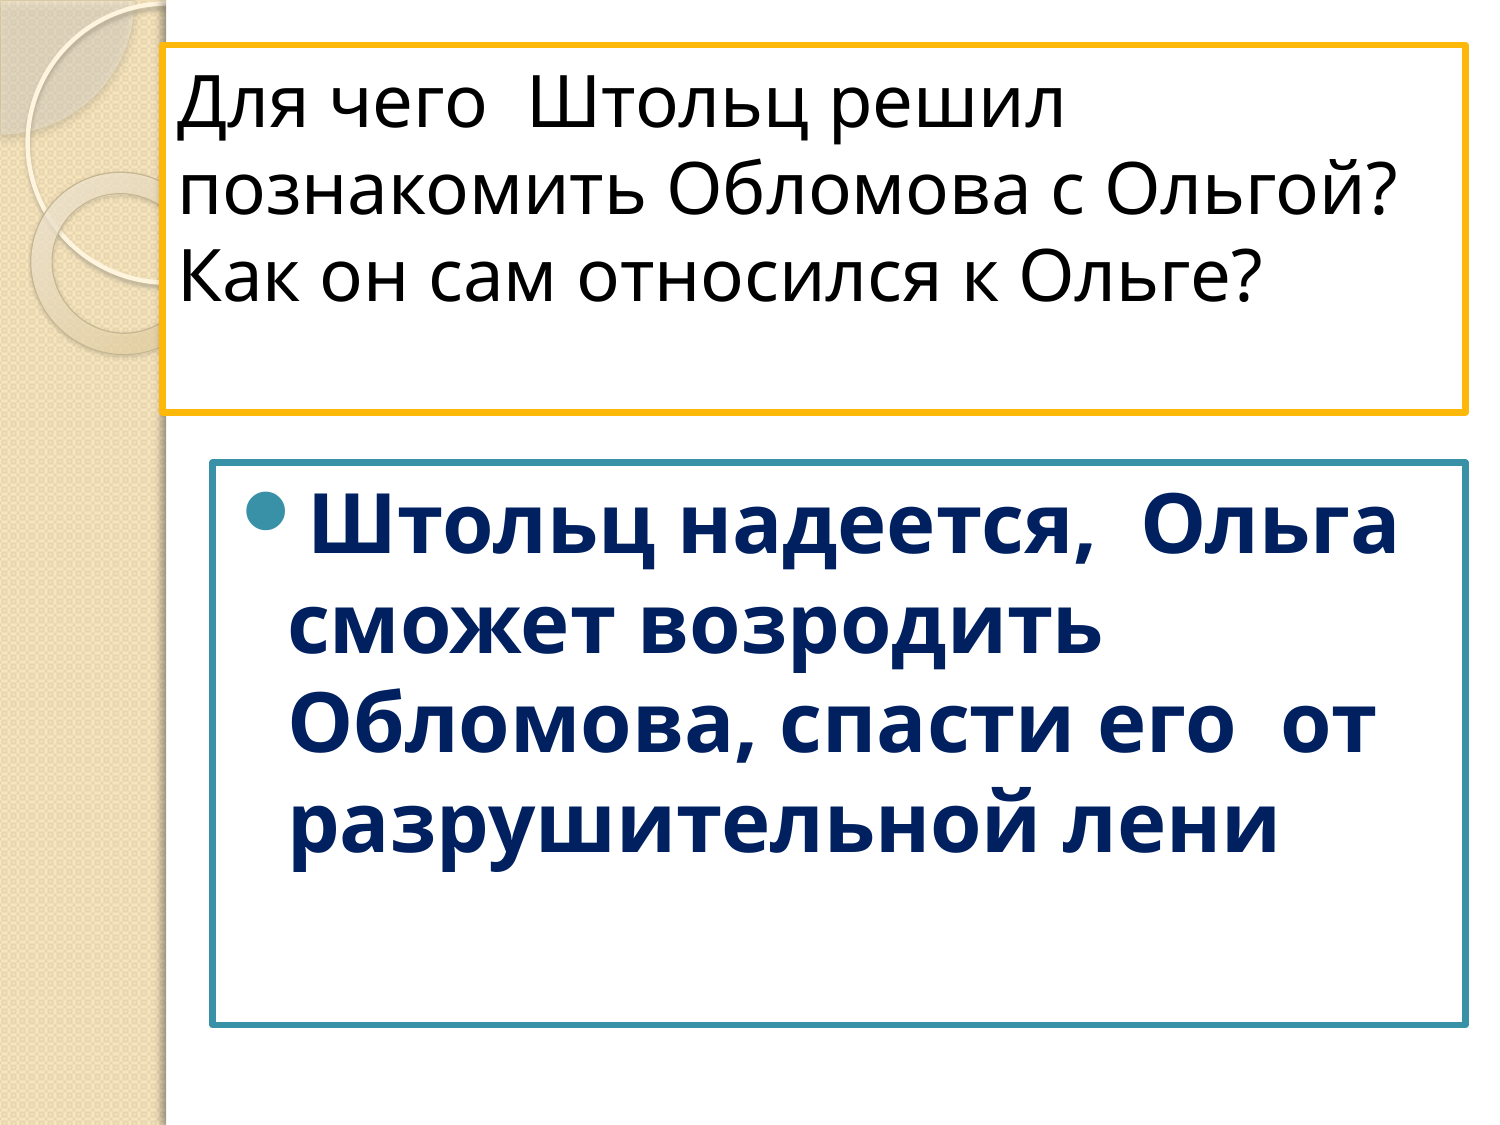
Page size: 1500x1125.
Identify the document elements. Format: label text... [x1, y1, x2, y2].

list Штольц надеется, Ольга сможет возродить Обломова, спасти его от разрушительной лени [210, 460, 1467, 1027]
title Для чего Штольц решил познакомить Обломова с Ольгой? Как он сам относился к Ольге? [160, 43, 1468, 415]
